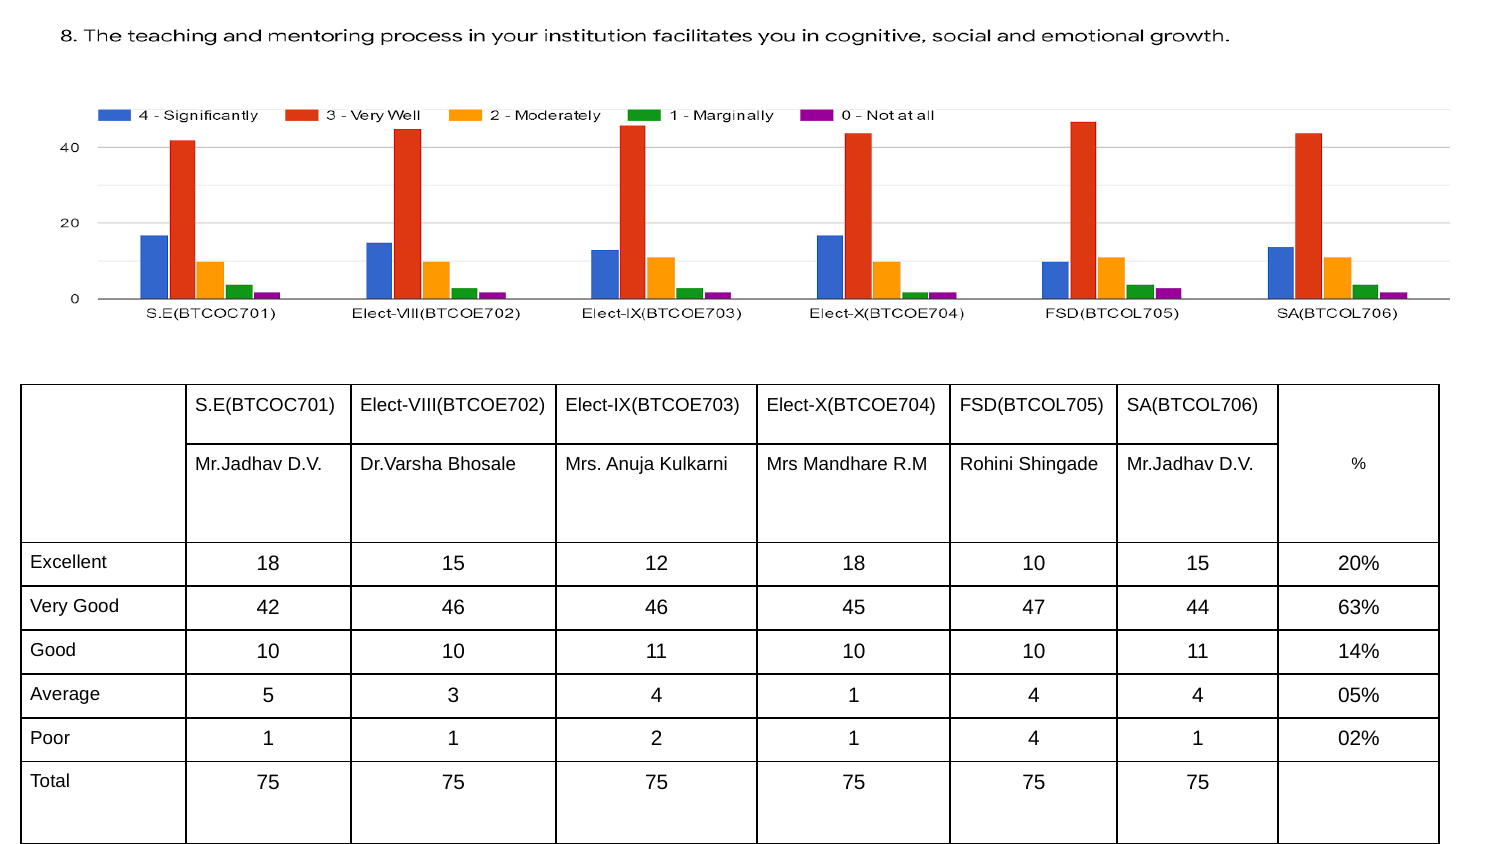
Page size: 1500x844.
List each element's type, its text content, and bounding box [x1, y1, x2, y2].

table_cell 18 [187, 543, 350, 585]
table_cell 10 [951, 543, 1116, 585]
table_cell 75 [1118, 762, 1277, 843]
table_cell 1 [352, 719, 555, 761]
table_header [22, 385, 185, 542]
table_cell 10 [951, 631, 1116, 673]
table_cell 15 [1118, 543, 1277, 585]
table_cell 4 [951, 719, 1116, 761]
table_cell 75 [951, 762, 1116, 843]
table_header FSD(BTCOL705) [951, 385, 1116, 443]
table_cell 46 [352, 587, 555, 629]
table_header Elect-IX(BTCOE703) [557, 385, 756, 443]
table_cell Mr.Jadhav D.V. [1118, 445, 1277, 542]
table_cell 3 [352, 675, 555, 717]
table_cell 05% [1279, 675, 1438, 717]
table_cell Excellent [22, 543, 185, 585]
table_cell 63% [1279, 587, 1438, 629]
table_cell 1 [758, 719, 949, 761]
table_cell 12 [557, 543, 756, 585]
table_cell 42 [187, 587, 350, 629]
table_cell 4 [1118, 675, 1277, 717]
table_cell Total [22, 762, 185, 843]
table_cell [1279, 762, 1438, 843]
table_cell 11 [1118, 631, 1277, 673]
table_cell 47 [951, 587, 1116, 629]
table_cell 5 [187, 675, 350, 717]
table_cell Very Good [22, 587, 185, 629]
table_cell 2 [557, 719, 756, 761]
table_cell 4 [951, 675, 1116, 717]
table_cell Rohini Shingade [951, 445, 1116, 542]
table_cell 44 [1118, 587, 1277, 629]
table_cell 11 [557, 631, 756, 673]
table_header S.E(BTCOC701) [187, 385, 350, 443]
table_cell 10 [352, 631, 555, 673]
table_cell 02% [1279, 719, 1438, 761]
table_cell Dr.Varsha Bhosale [352, 445, 555, 542]
table_cell 75 [758, 762, 949, 843]
table_cell 4 [557, 675, 756, 717]
table_cell 46 [557, 587, 756, 629]
table_header Elect-X(BTCOE704) [758, 385, 949, 443]
table_cell 1 [758, 675, 949, 717]
table_cell 1 [187, 719, 350, 761]
table_cell Mrs Mandhare R.M [758, 445, 949, 542]
table_cell Good [22, 631, 185, 673]
table_cell 20% [1279, 543, 1438, 585]
table_cell 75 [557, 762, 756, 843]
table_cell 14% [1279, 631, 1438, 673]
picture [25, 0, 1451, 377]
table_header SA(BTCOL706) [1118, 385, 1277, 443]
table_cell 18 [758, 543, 949, 585]
table_header % [1279, 385, 1438, 542]
table_cell 15 [352, 543, 555, 585]
table_cell 1 [1118, 719, 1277, 761]
table_cell 10 [758, 631, 949, 673]
table_cell 10 [187, 631, 350, 673]
table_cell 45 [758, 587, 949, 629]
table_header Elect-VIII(BTCOE702) [352, 385, 555, 443]
table_cell Average [22, 675, 185, 717]
table_cell Mr.Jadhav D.V. [187, 445, 350, 542]
table_cell Mrs. Anuja Kulkarni [557, 445, 756, 542]
table_cell 75 [187, 762, 350, 843]
table_cell 75 [352, 762, 555, 843]
table_cell Poor [22, 719, 185, 761]
